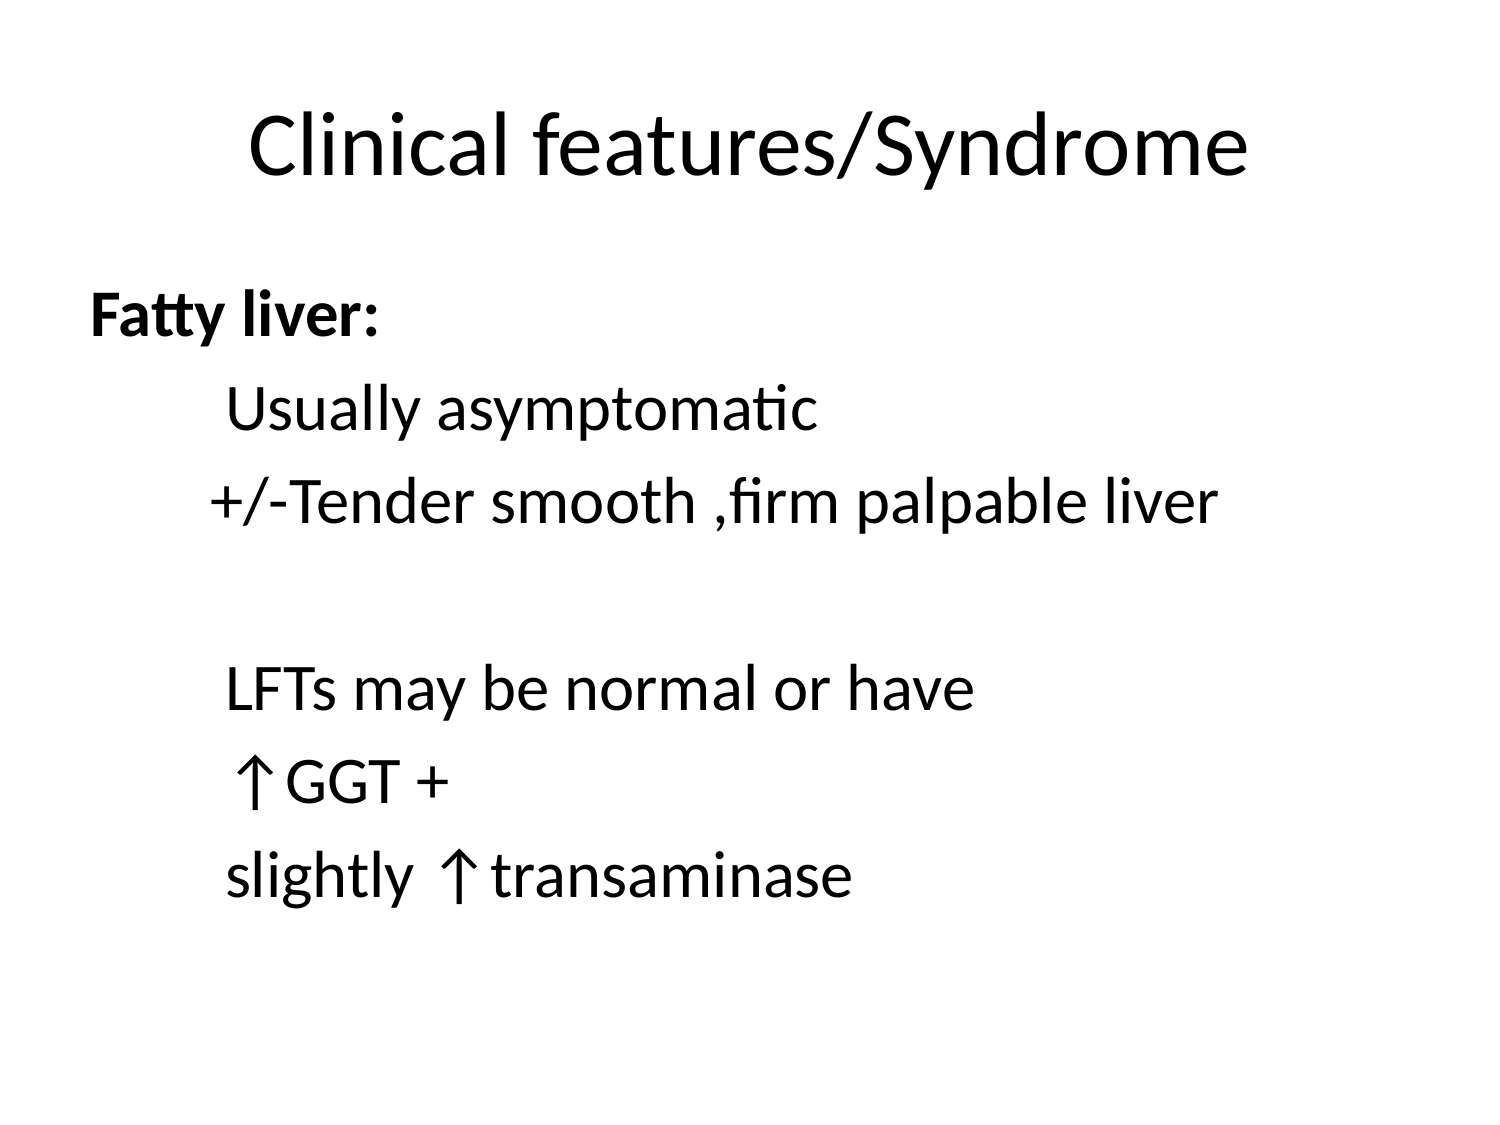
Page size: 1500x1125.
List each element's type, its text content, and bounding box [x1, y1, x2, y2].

list Fatty liver: Usually asymptomatic +/-Tender smooth ,firm palpable liver LFTs may be normal or have ↑GGT + slightly ↑transaminase [75, 262, 1425, 1005]
title Clinical features/Syndrome [75, 45, 1425, 233]
